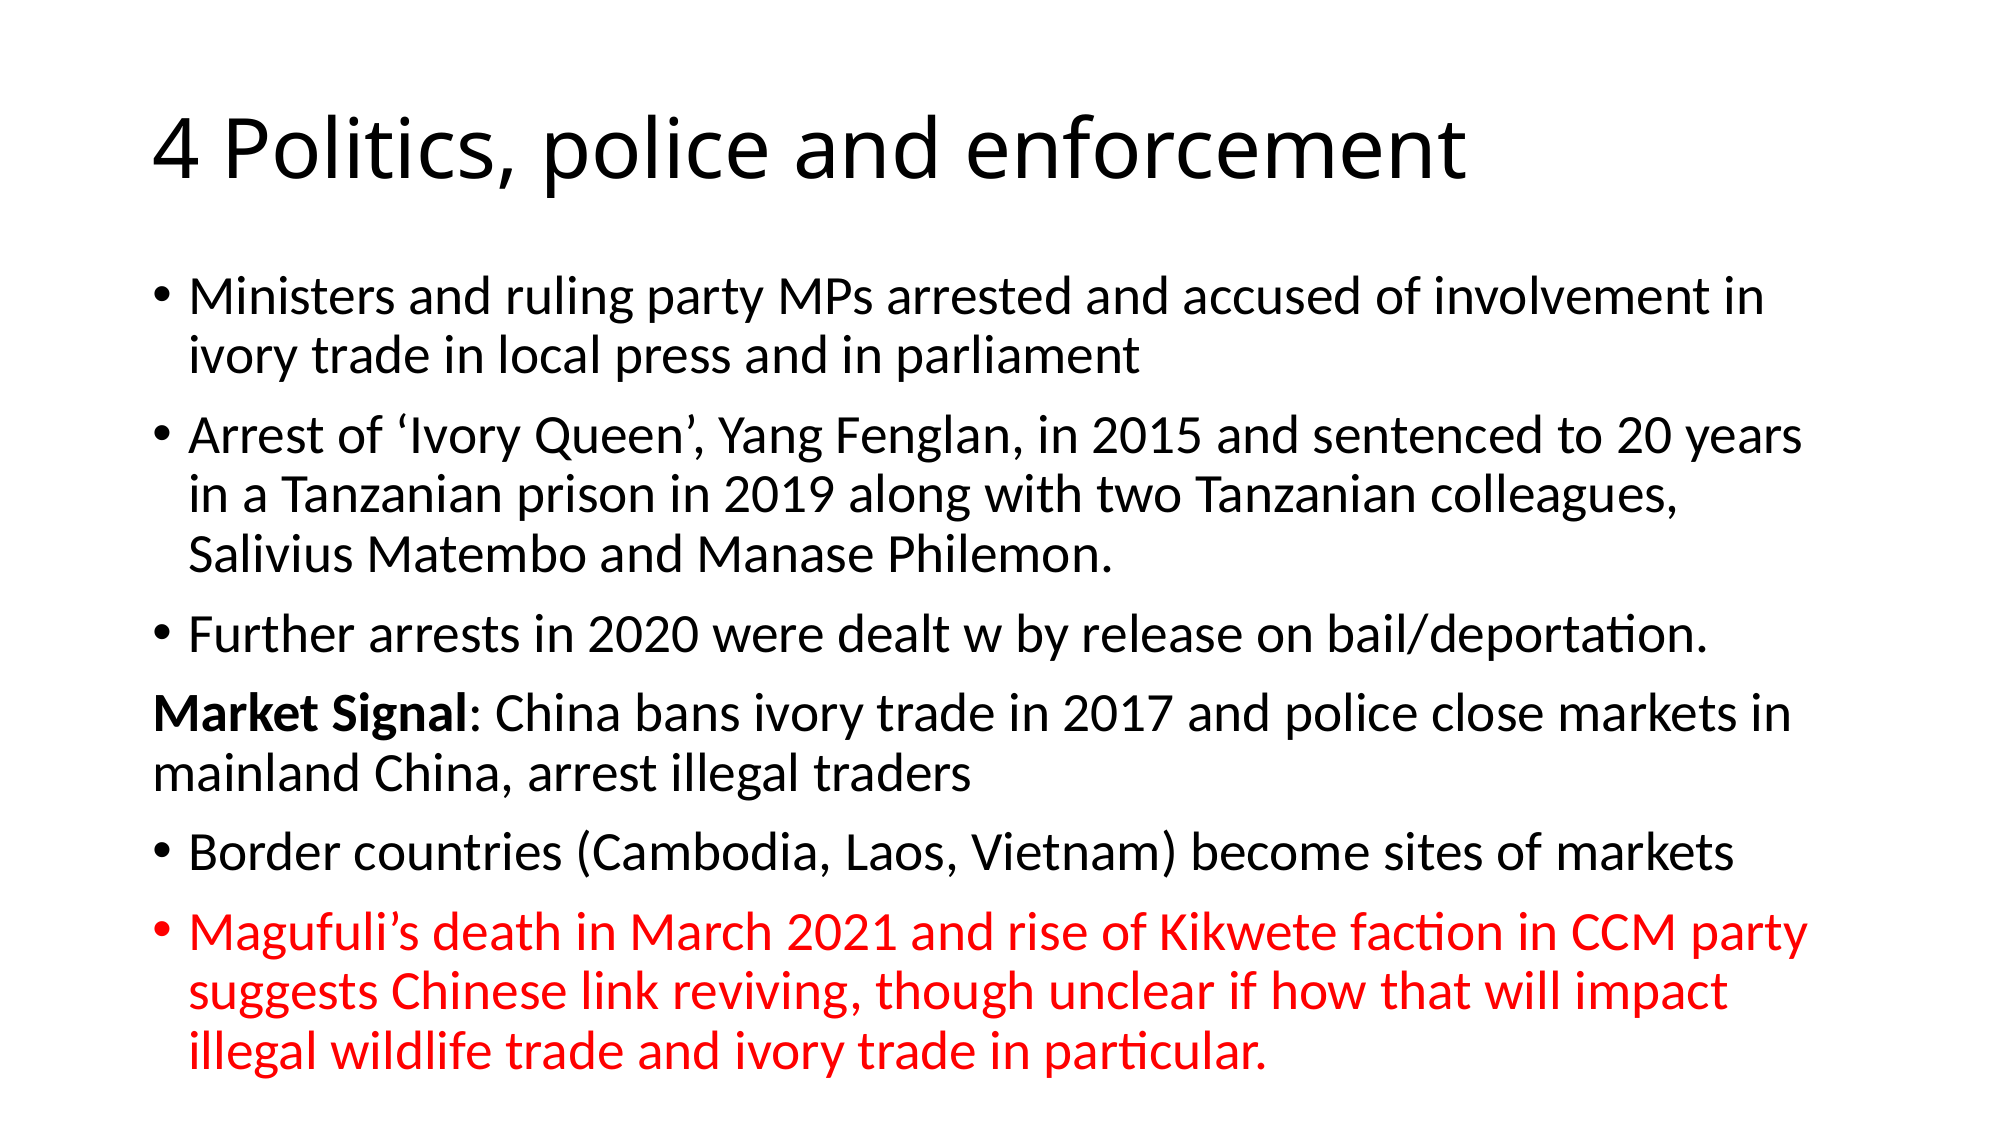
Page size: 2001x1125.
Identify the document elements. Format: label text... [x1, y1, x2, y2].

list Ministers and ruling party MPs arrested and accused of involvement in ivory trade in local press and in parliament Arrest of ‘Ivory Queen’, Yang Fenglan, in 2015 and sentenced to 20 years in a Tanzanian prison in 2019 along with two Tanzanian colleagues, Salivius Matembo and Manase Philemon. Further arrests in 2020 were dealt w by release on bail/deportation. Market Signal: China bans ivory trade in 2017 and police close markets in mainland China, arrest illegal traders Border countries (Cambodia, Laos, Vietnam) become sites of markets Magufuli’s death in March 2021 and rise of Kikwete faction in CCM party suggests Chinese link reviving, though unclear if how that will impact illegal wildlife trade and ivory trade in particular. [137, 259, 1863, 1097]
title 4 Politics, police and enforcement [137, 59, 1863, 243]
